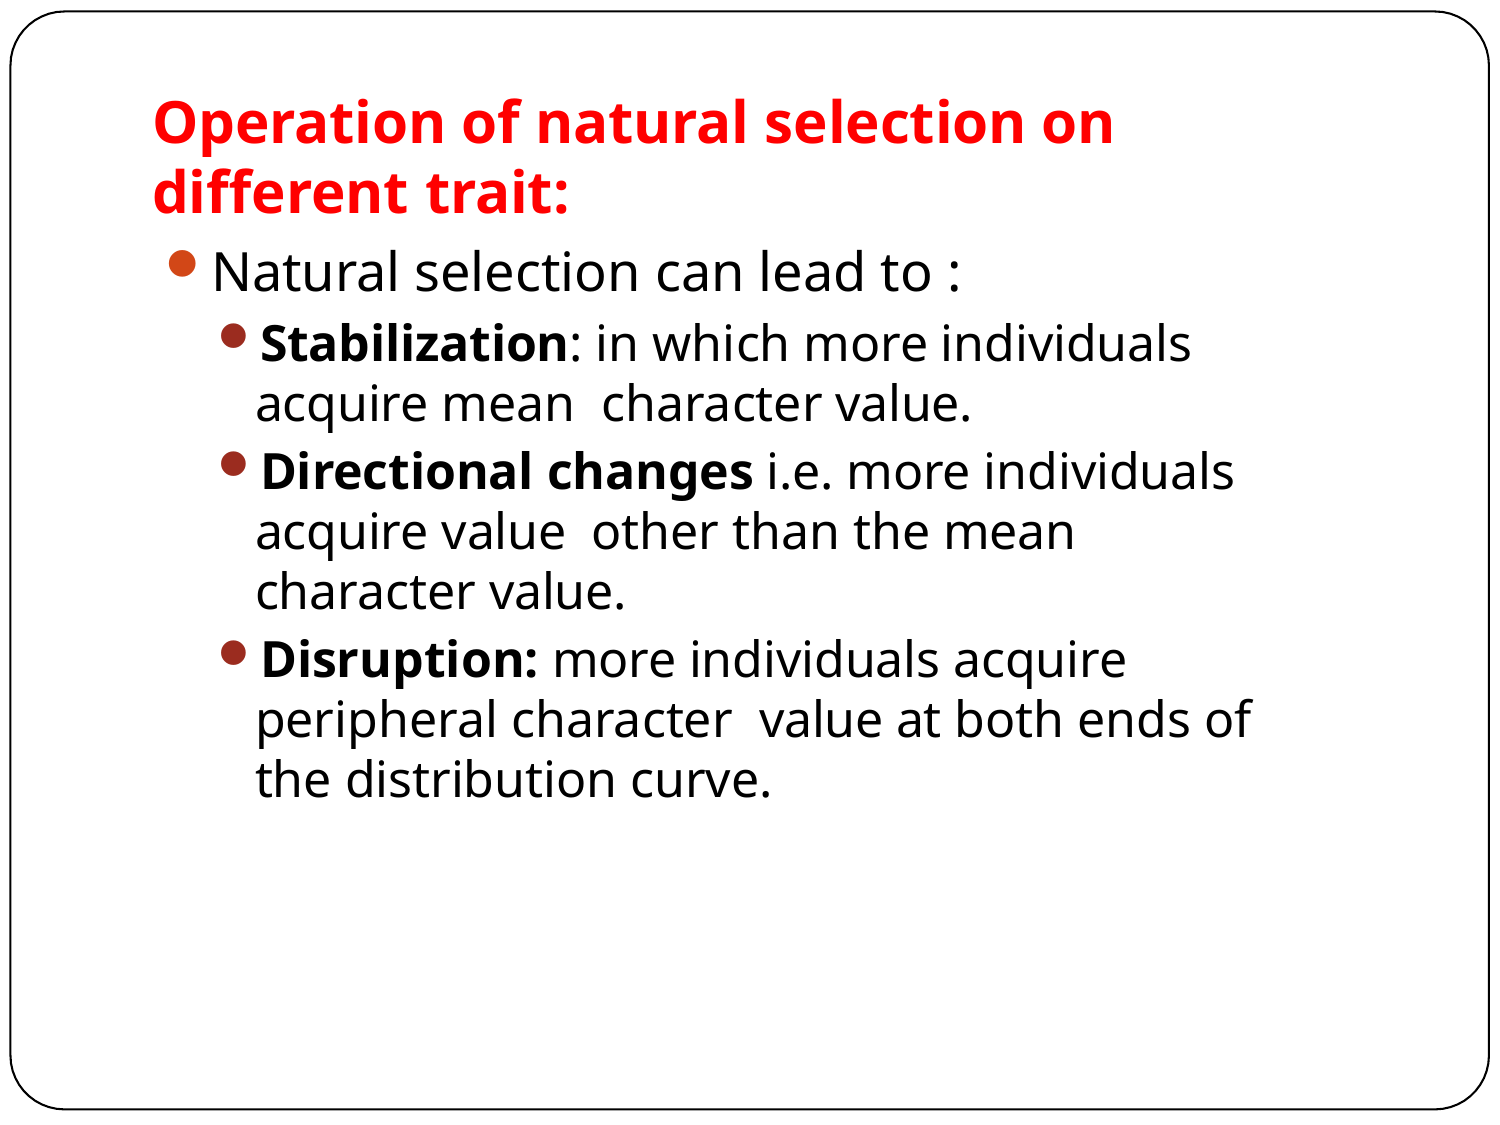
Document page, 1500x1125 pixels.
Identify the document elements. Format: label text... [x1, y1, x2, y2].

text_box Natural selection can lead to : Stabilization: in which more individuals acquire mean character value. Directional changes i.e. more individuals acquire value other than the mean character value. Disruption: more individuals acquire peripheral character value at both ends of the distribution curve. [162, 225, 1332, 808]
title Operation of natural selection on different trait: [150, 83, 1316, 274]
